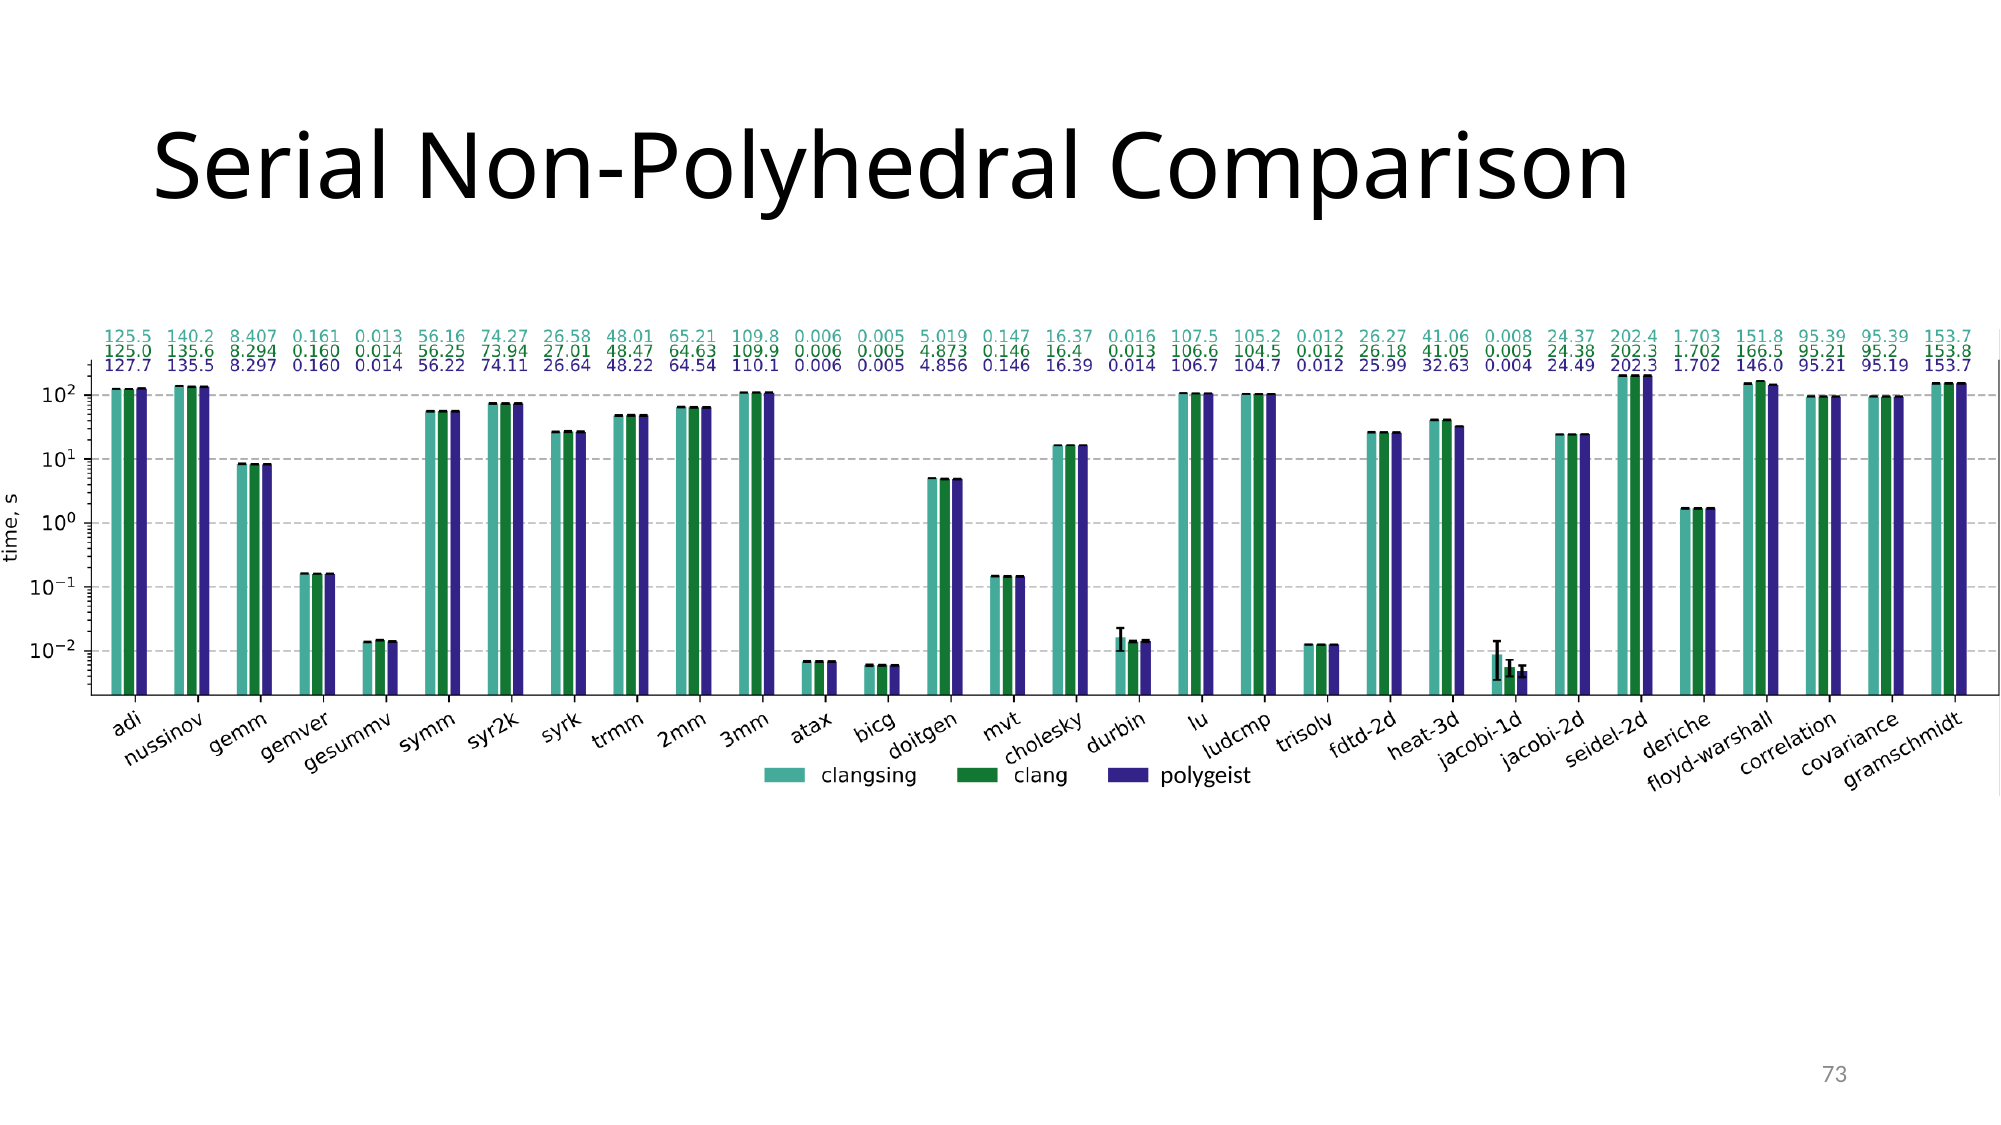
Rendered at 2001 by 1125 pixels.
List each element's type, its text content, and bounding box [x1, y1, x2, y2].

slide_number 73 [1412, 1042, 1863, 1103]
title Serial Non-Polyhedral Comparison [137, 59, 1863, 278]
picture [0, 329, 2000, 796]
